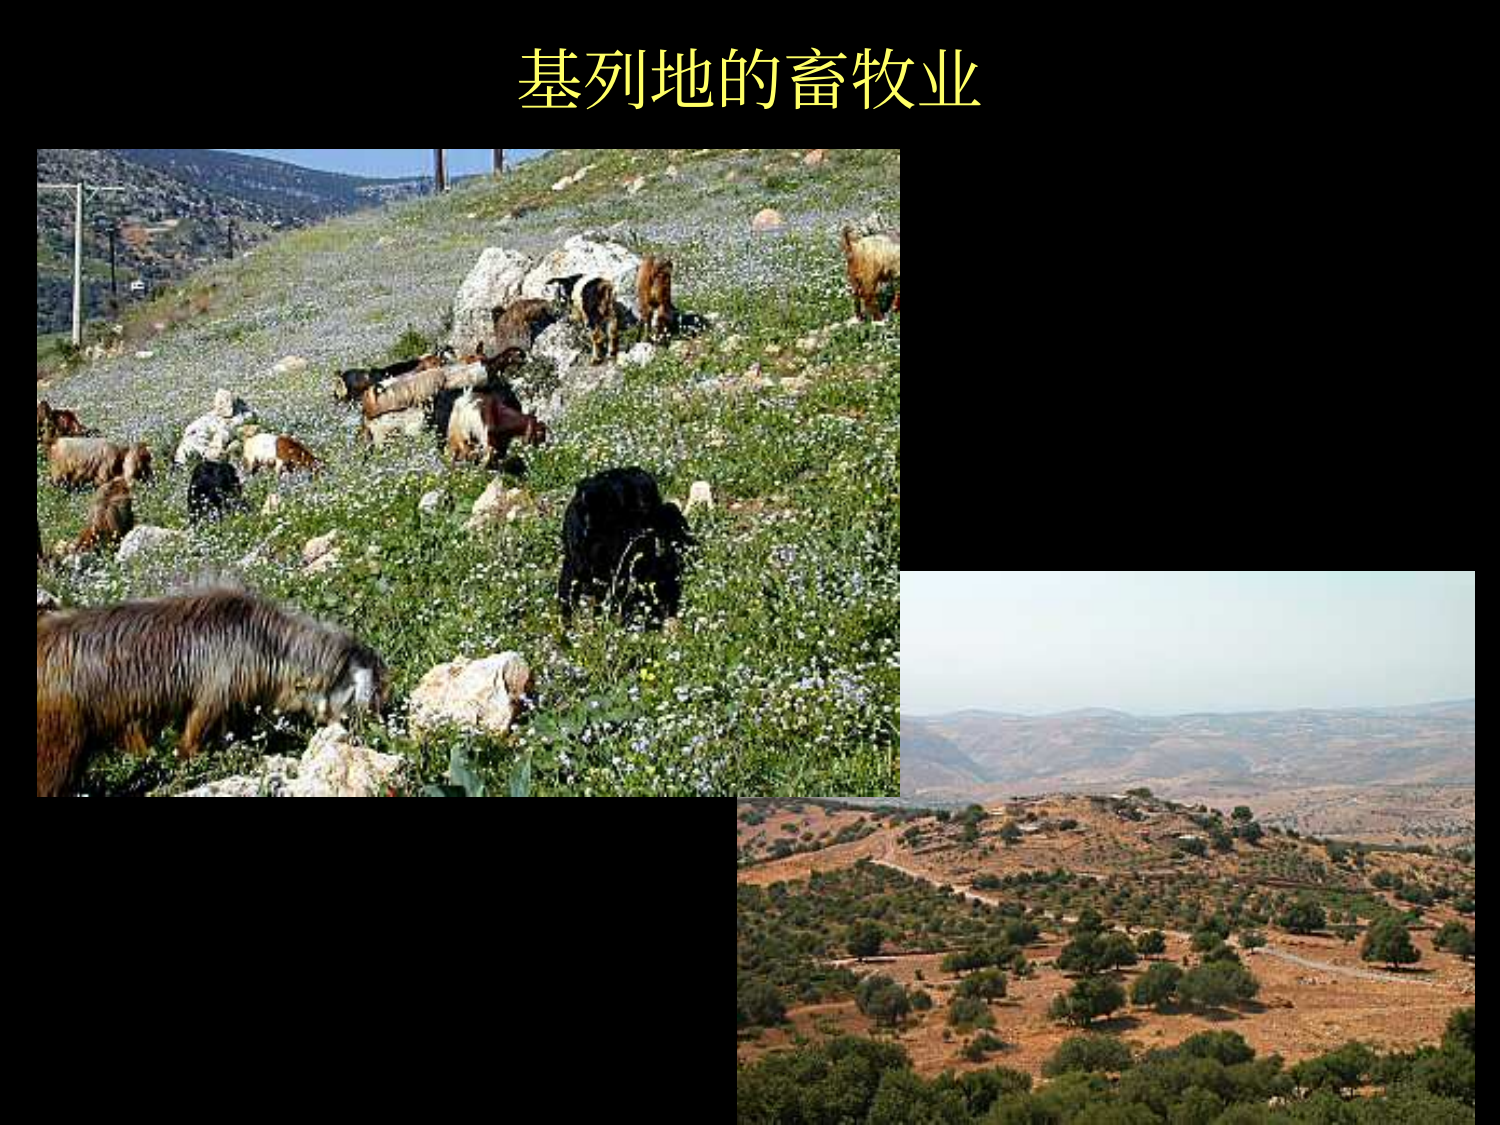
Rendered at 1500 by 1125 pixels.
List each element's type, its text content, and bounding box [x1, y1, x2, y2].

title 基列地的畜牧业 [112, 0, 1388, 156]
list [37, 149, 901, 798]
picture [737, 571, 1476, 1125]
